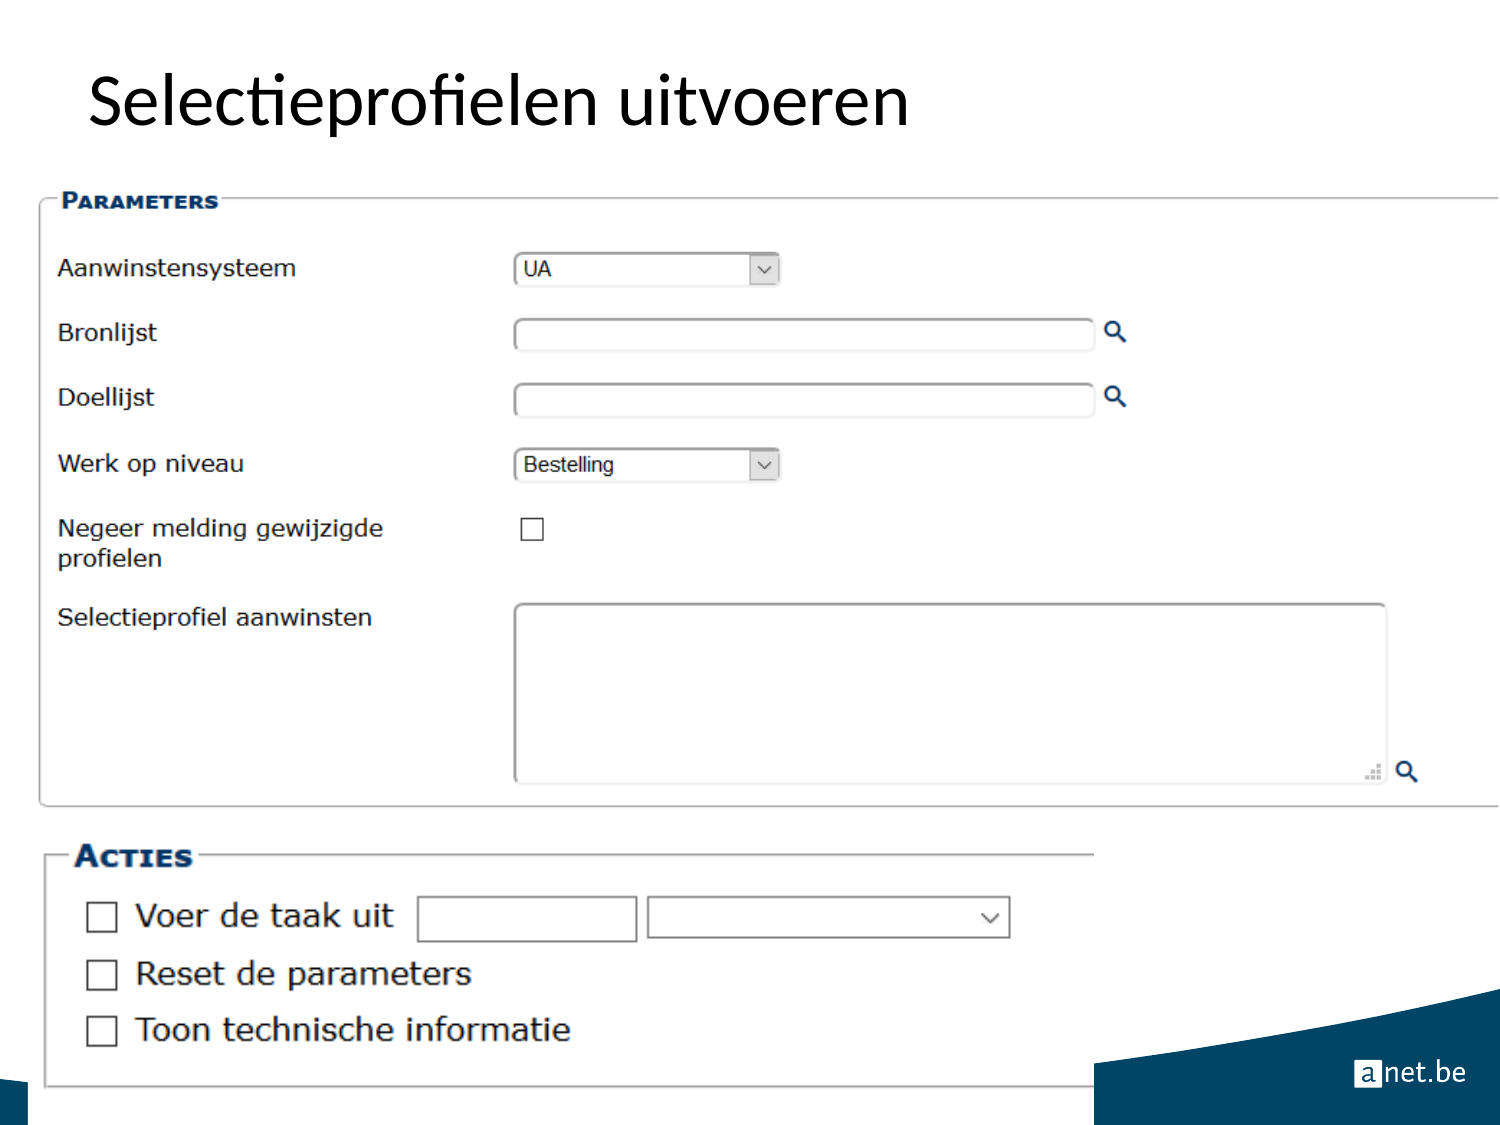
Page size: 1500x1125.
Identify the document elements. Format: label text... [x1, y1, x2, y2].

picture [18, 172, 1499, 1125]
title Selectieprofielen uitvoeren [88, 19, 1412, 171]
